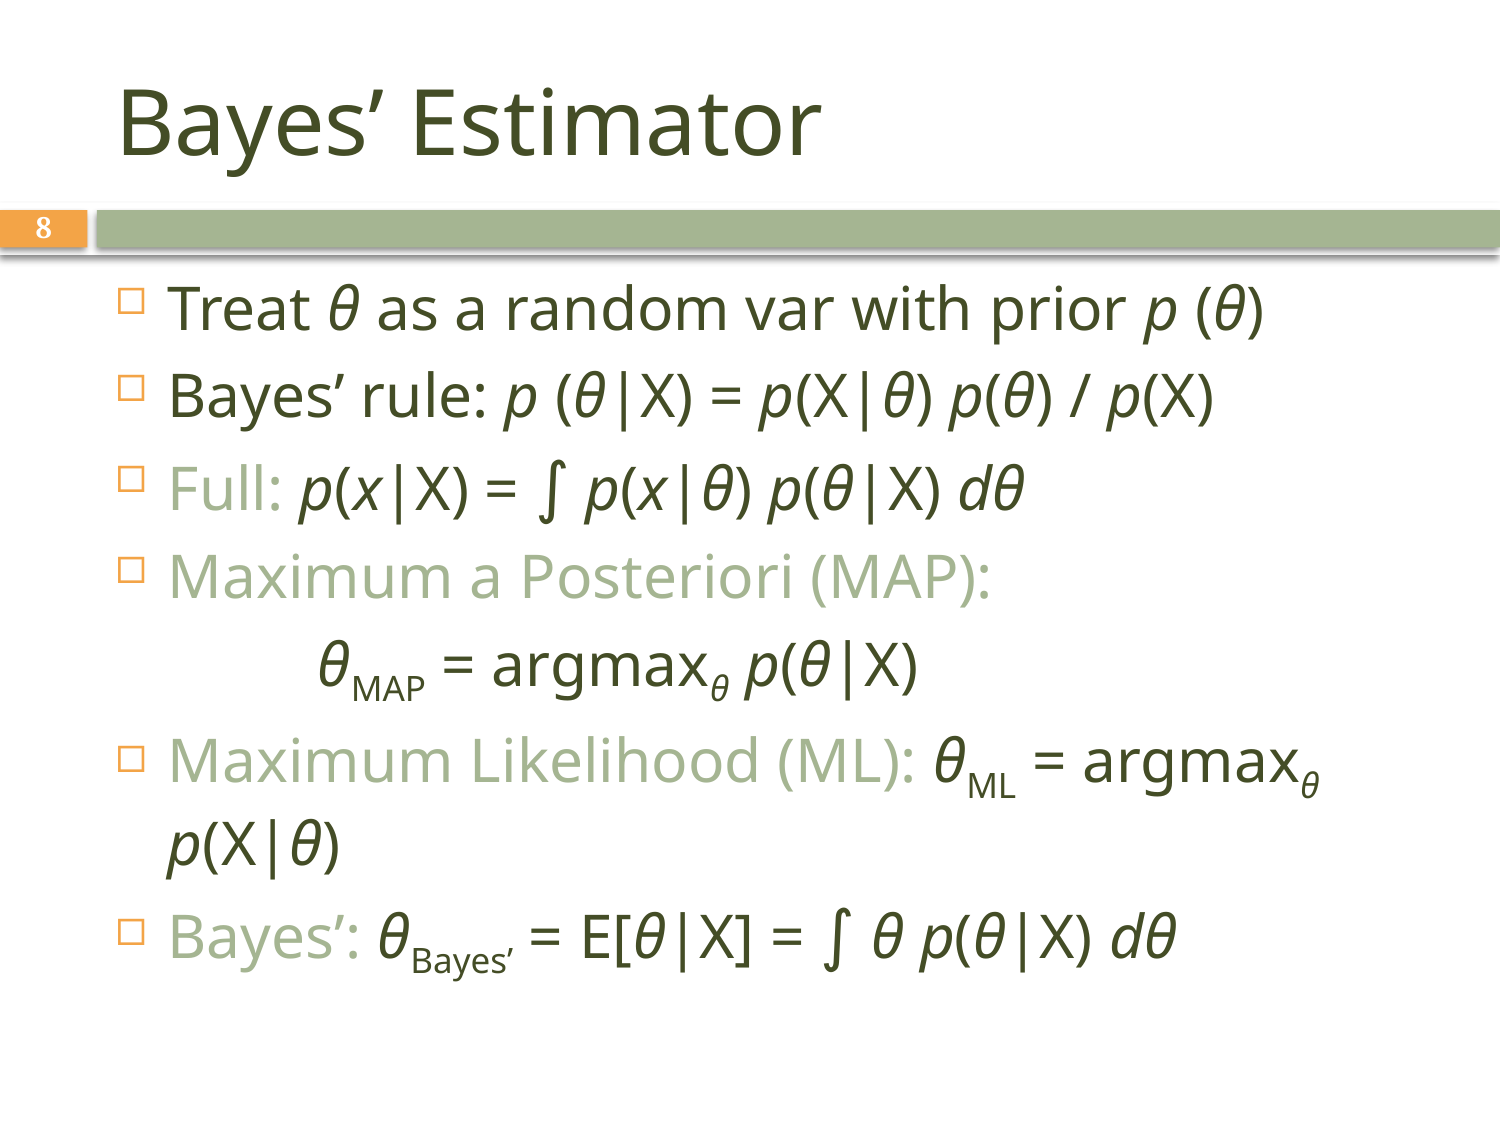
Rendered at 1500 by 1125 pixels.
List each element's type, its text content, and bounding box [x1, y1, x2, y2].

slide_number 8 [0, 208, 88, 249]
title Bayes’ Estimator [100, 37, 1438, 200]
list Treat θ as a random var with prior p (θ) Bayes’ rule: p (θ|X) = p(X|θ) p(θ) / p(X) Full: p(x|X) = ∫ p(x|θ) p(θ|X) dθ Maximum a Posteriori (MAP): θMAP = argmaxθ p(θ|X) Maximum Likelihood (ML): θML = argmaxθ p(X|θ) Bayes’: θBayes’ = E[θ|X] = ∫ θ p(θ|X) dθ [100, 262, 1438, 1000]
